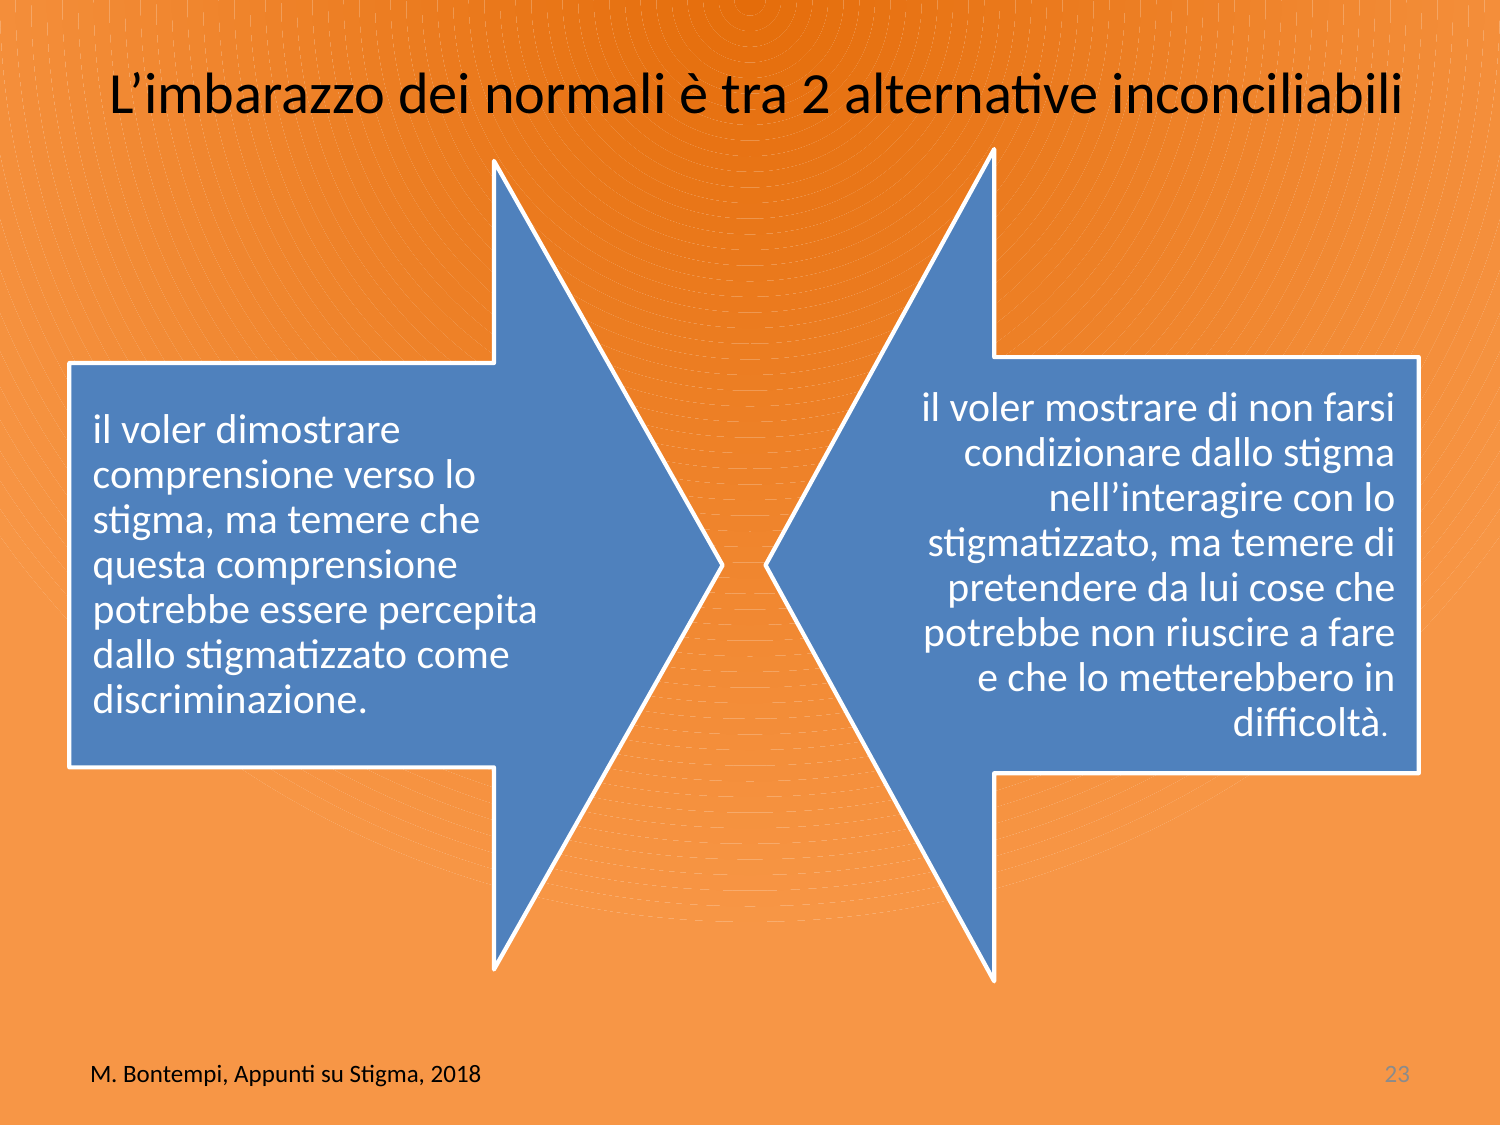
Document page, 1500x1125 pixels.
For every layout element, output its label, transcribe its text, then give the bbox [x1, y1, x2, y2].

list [74, 125, 1426, 1006]
slide_number 23 [1074, 1042, 1425, 1103]
slide_number M. Bontempi, Appunti su Stigma, 2018 [75, 1042, 526, 1103]
title L’imbarazzo dei normali è tra 2 alternative inconciliabili [64, 0, 1449, 185]
